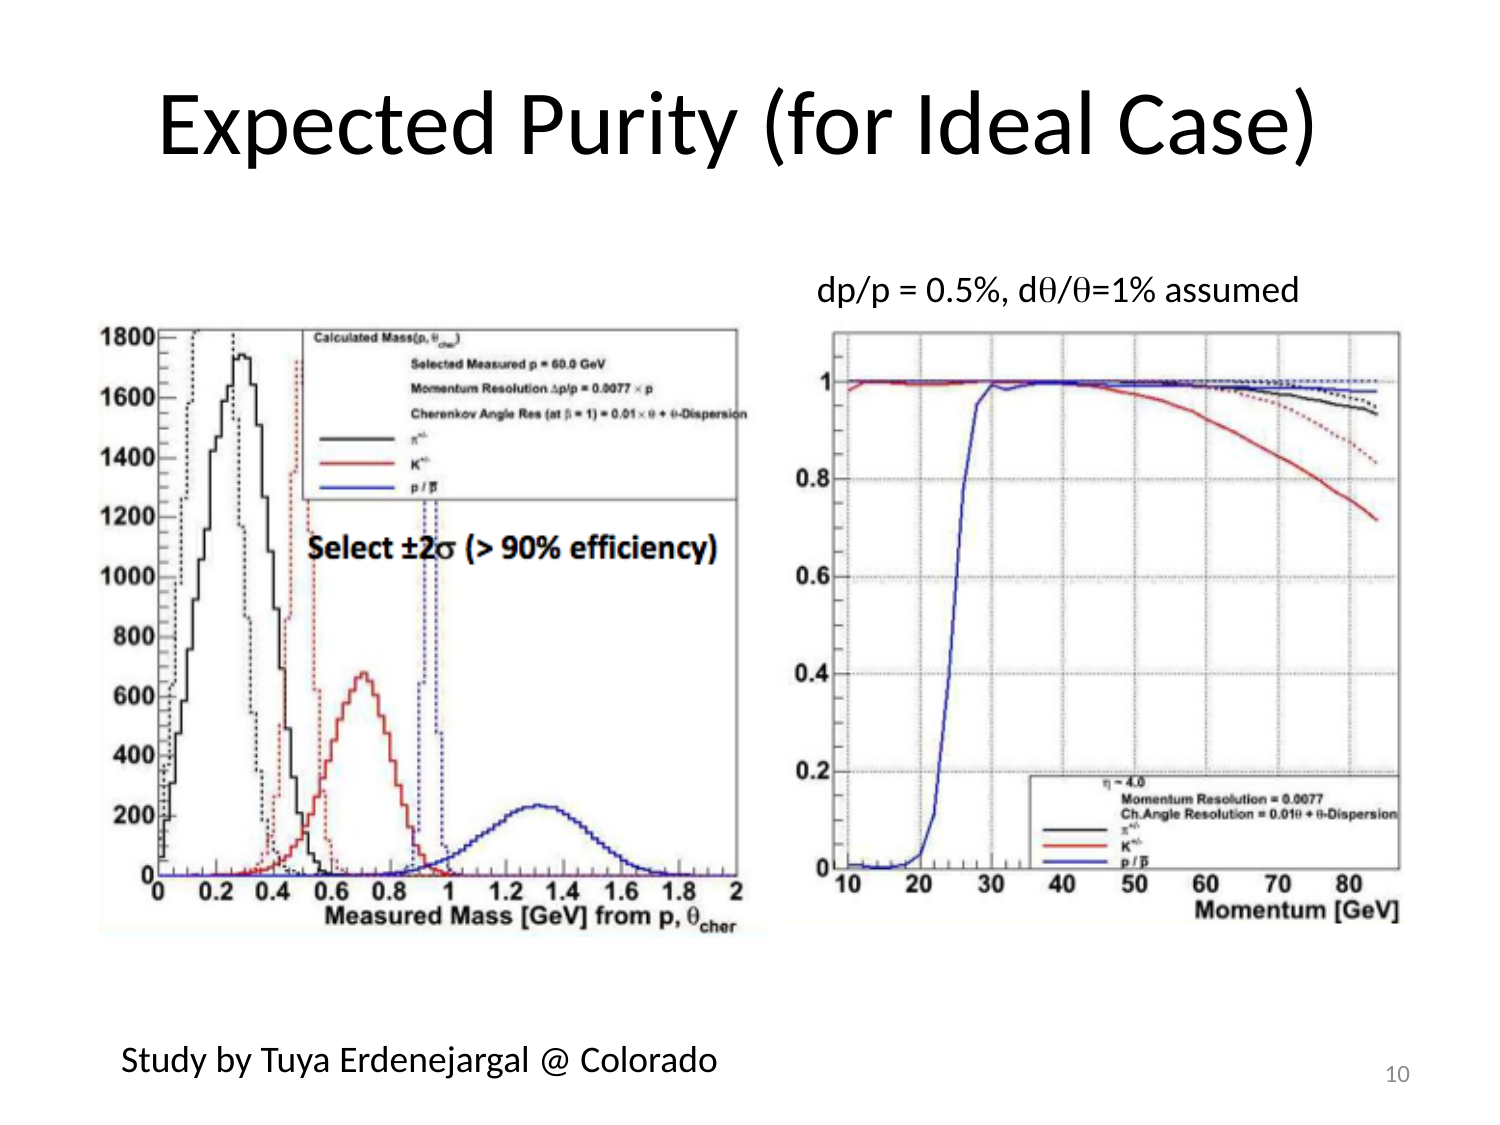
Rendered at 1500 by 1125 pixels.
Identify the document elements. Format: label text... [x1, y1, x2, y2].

title Expected Purity (for Ideal Case) [75, 23, 1425, 212]
slide_number 10 [1074, 1042, 1425, 1103]
text_box Study by Tuya Erdenejargal @ Colorado [106, 1027, 734, 1088]
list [74, 262, 1426, 1006]
